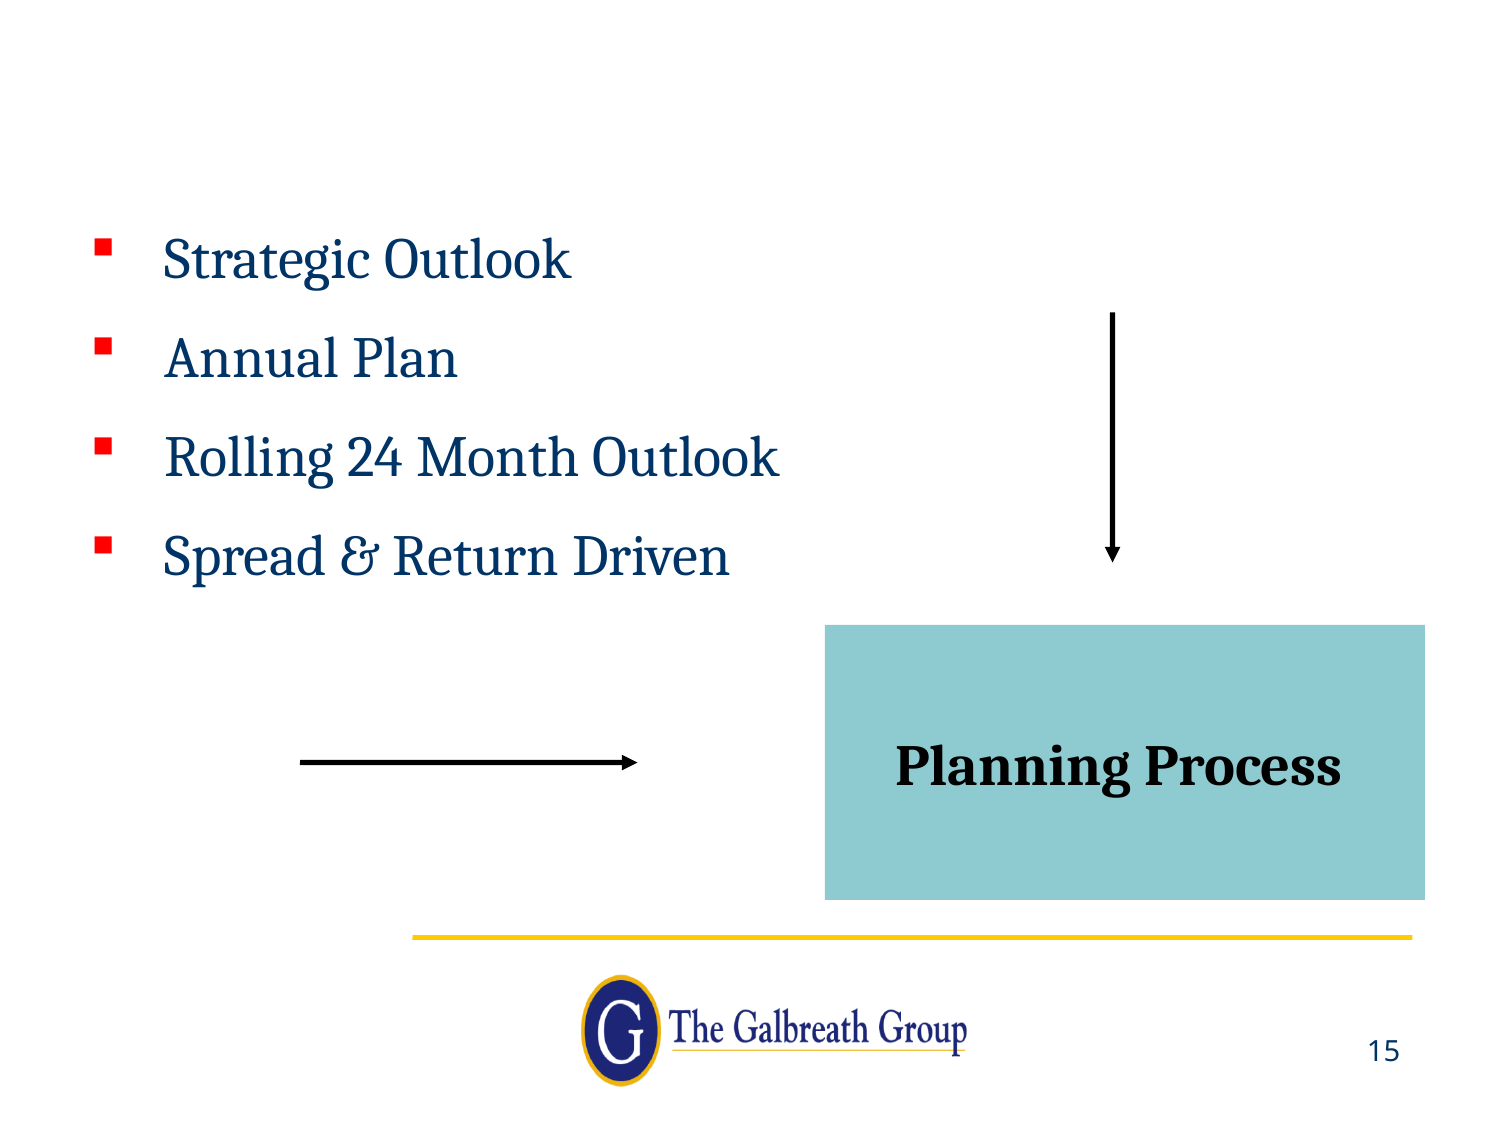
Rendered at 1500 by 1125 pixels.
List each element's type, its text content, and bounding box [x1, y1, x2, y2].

text_box [824, 624, 1425, 900]
slide_number 15 [1327, 1024, 1416, 1104]
text_box [1106, 312, 1119, 563]
picture [574, 962, 976, 1101]
text_box Planning Process [849, 719, 1388, 805]
text_box Strategic Outlook Annual Plan Rolling 24 Month Outlook Spread & Return Driven [74, 212, 825, 694]
text_box [299, 756, 638, 769]
